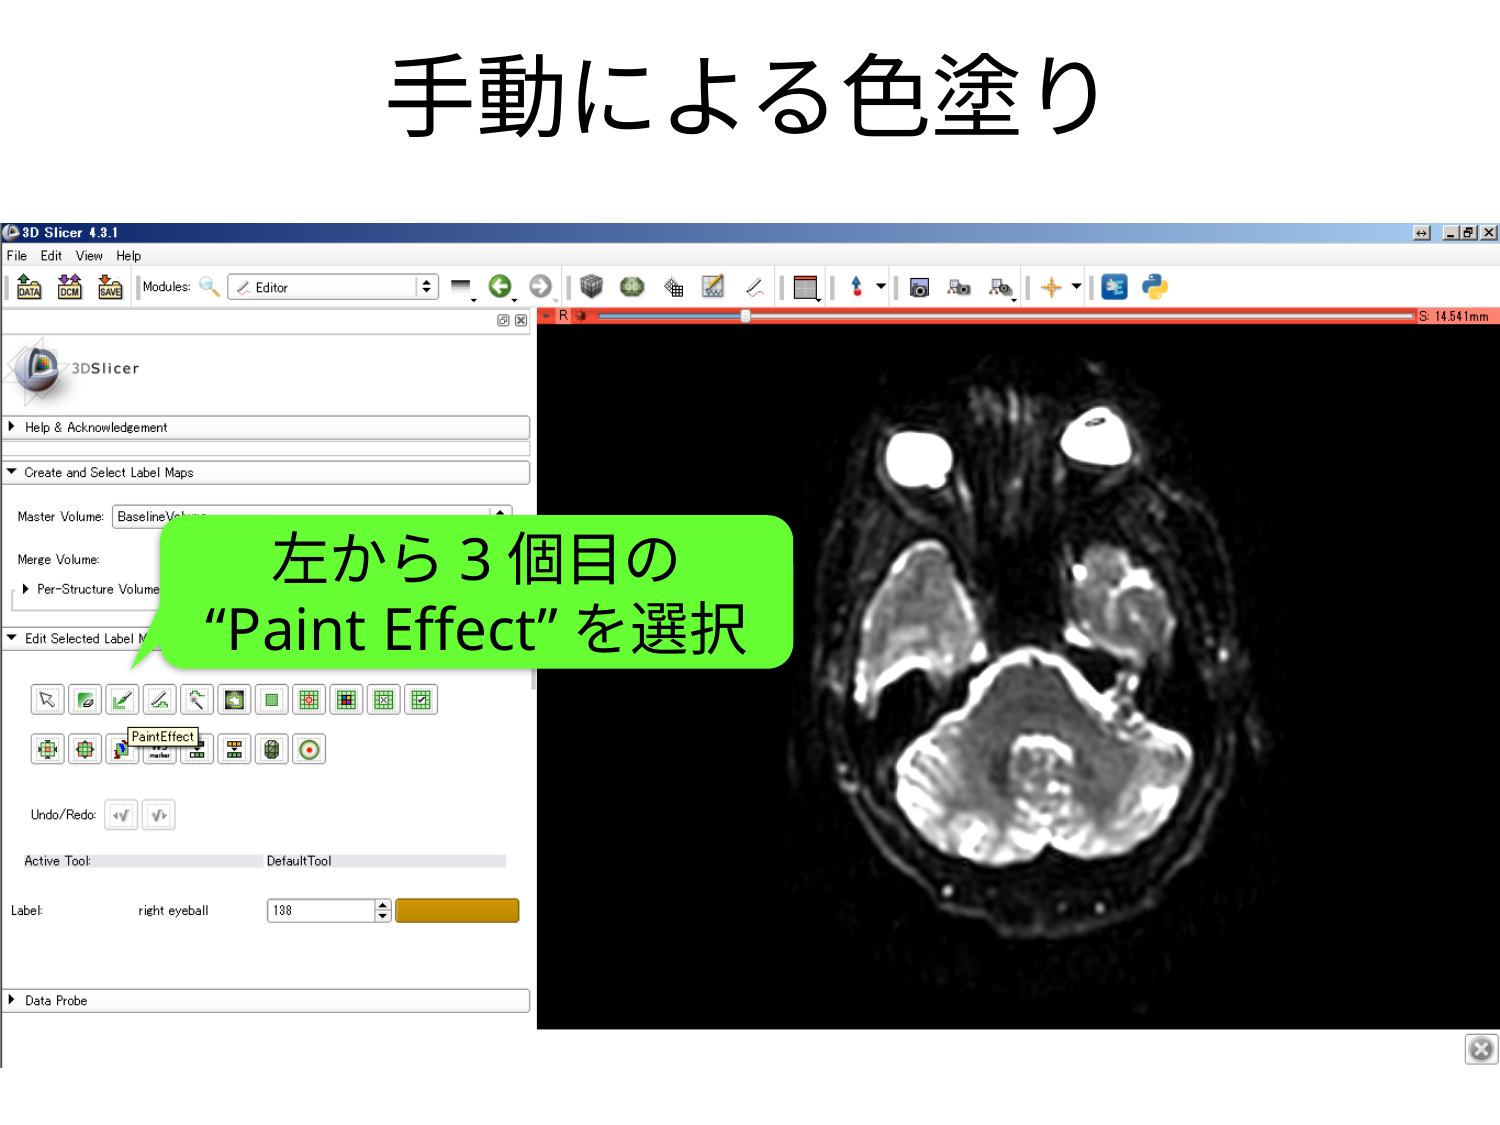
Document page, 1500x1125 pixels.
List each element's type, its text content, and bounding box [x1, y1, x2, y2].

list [0, 223, 1500, 1068]
title 手動による色塗り [75, 0, 1425, 188]
